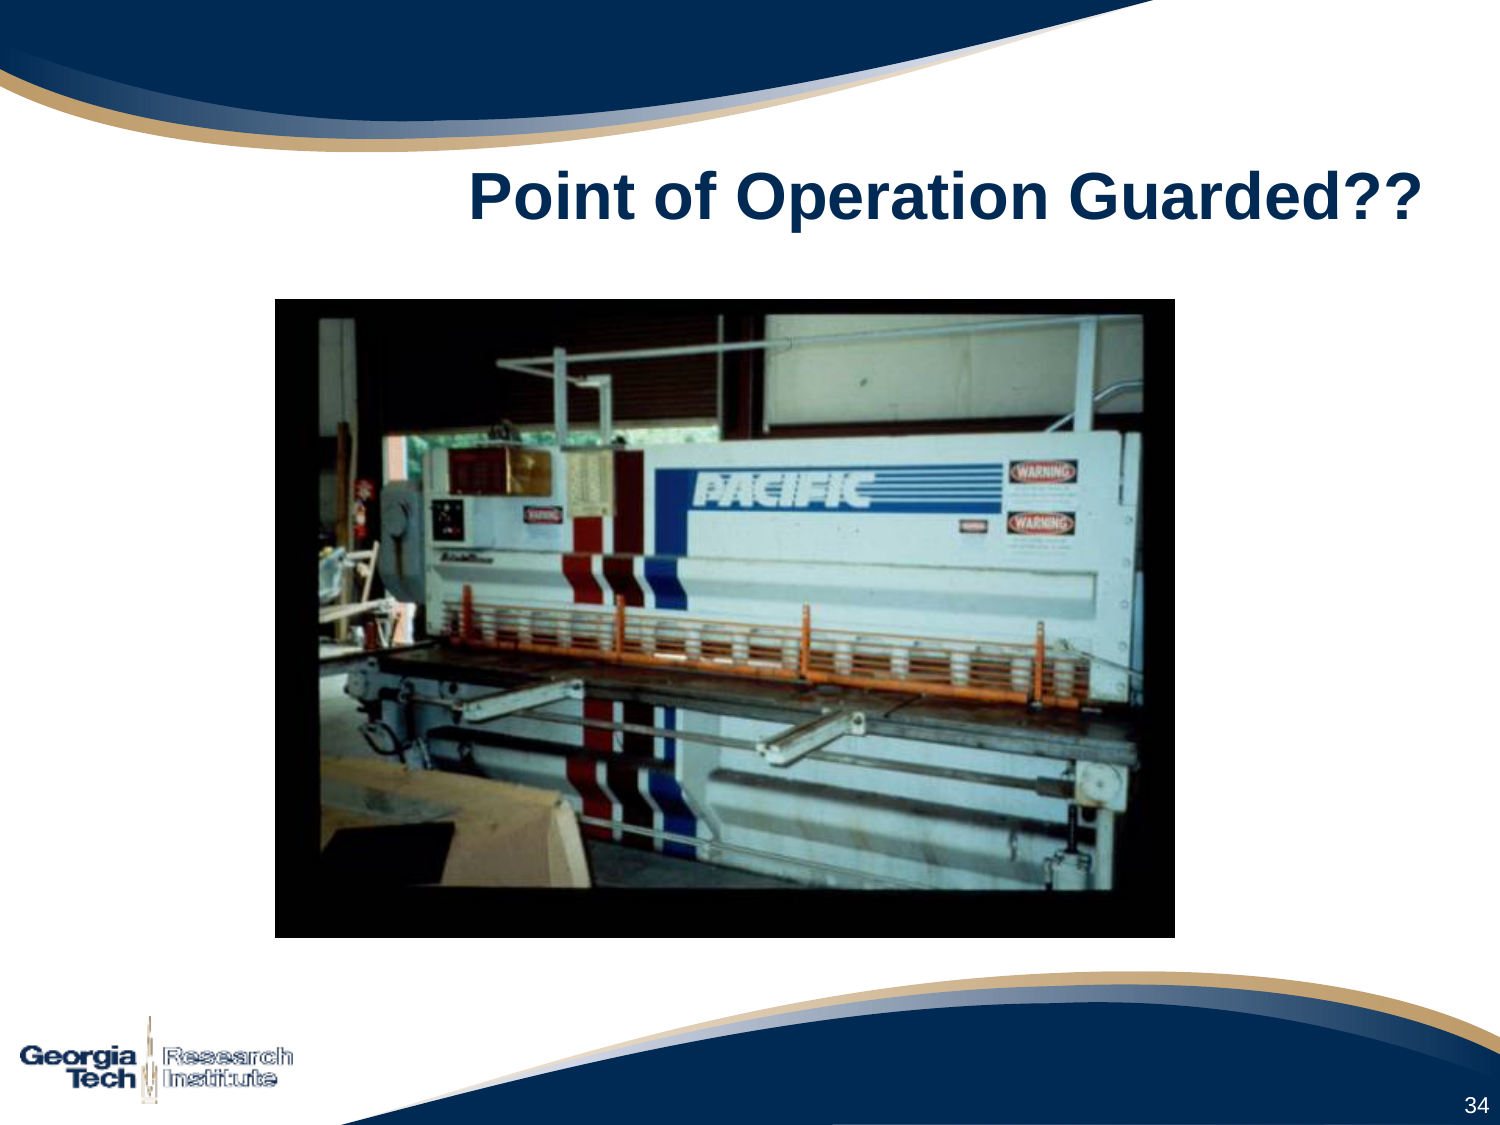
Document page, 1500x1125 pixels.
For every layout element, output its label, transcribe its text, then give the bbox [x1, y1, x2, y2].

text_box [274, 299, 1176, 938]
picture [20, 1016, 293, 1104]
title Point of Operation Guarded?? [150, 45, 1425, 234]
slide_number 34 [1312, 1095, 1490, 1118]
